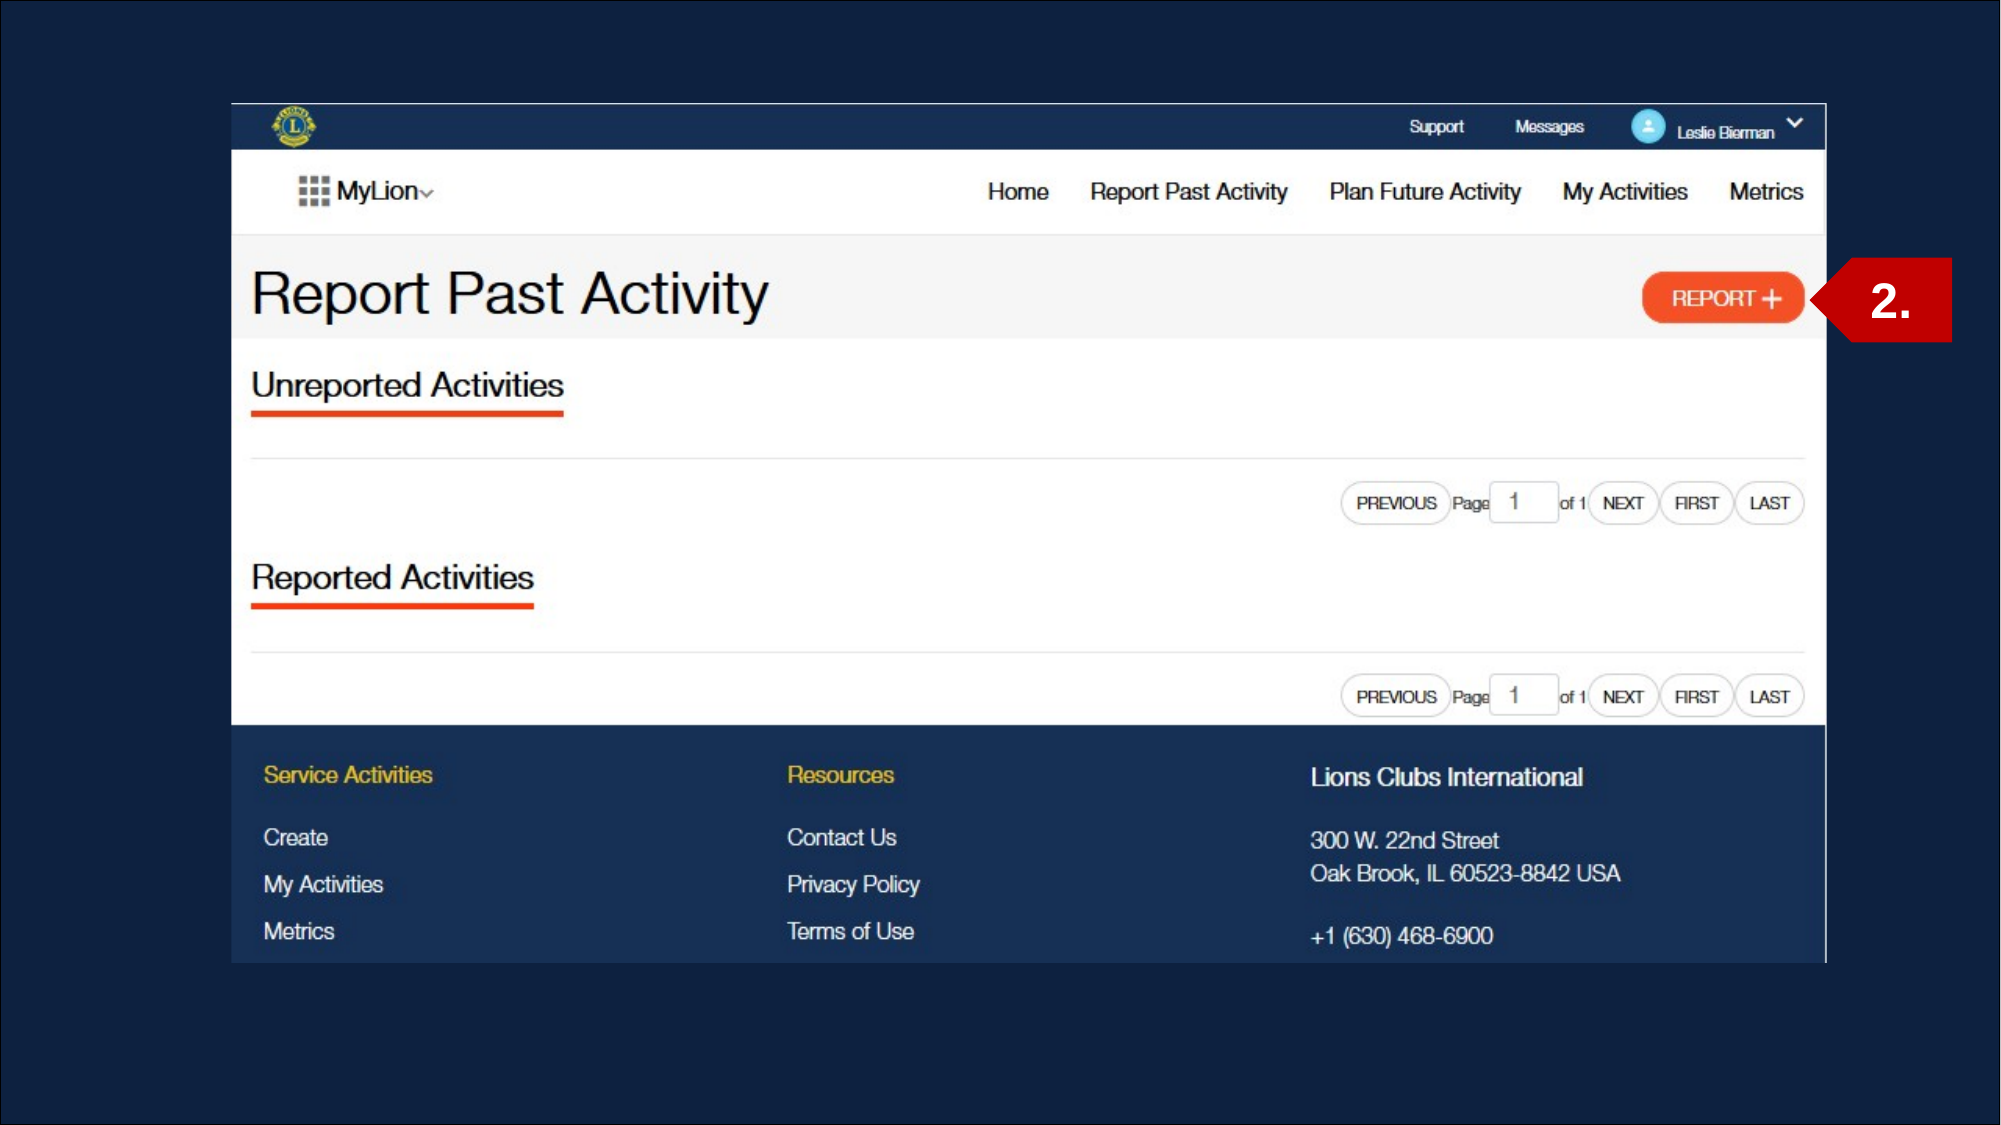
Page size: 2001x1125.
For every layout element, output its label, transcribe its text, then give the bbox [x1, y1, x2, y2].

text_box 2. [1868, 266, 1915, 329]
text_box [231, 103, 1827, 963]
text_box [1809, 257, 1953, 343]
